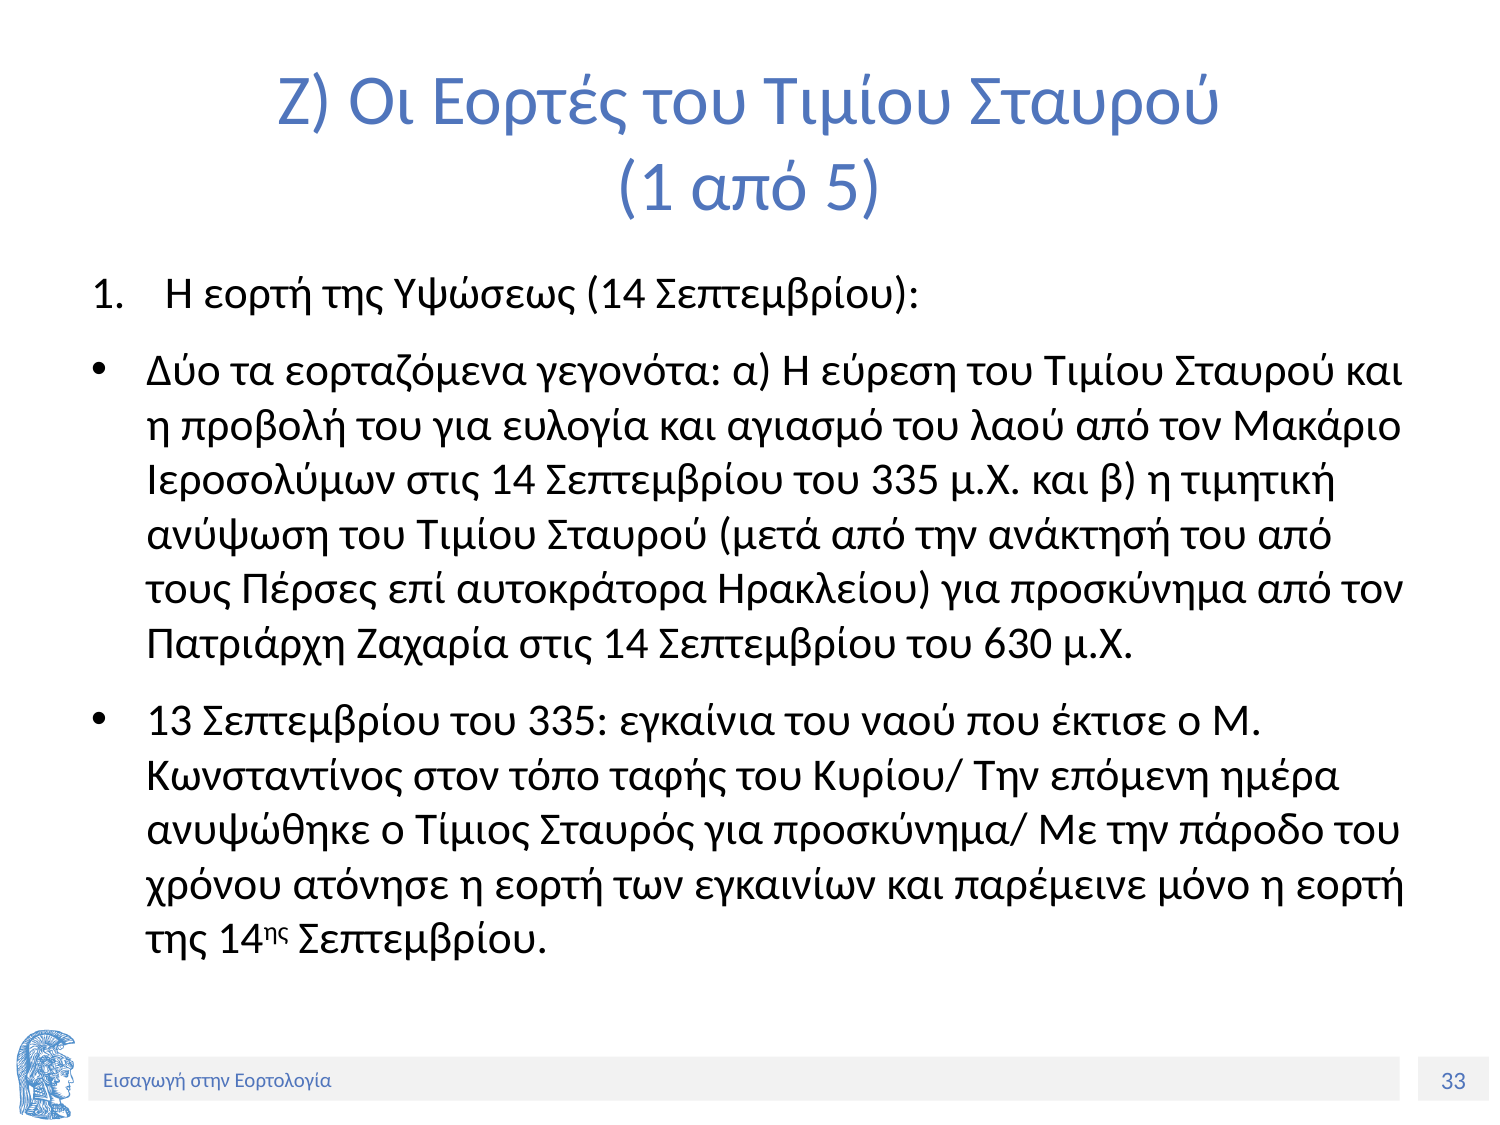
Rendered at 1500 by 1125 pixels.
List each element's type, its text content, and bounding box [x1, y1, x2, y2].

picture [9, 1026, 81, 1120]
title Ζ) Οι Εορτές του Τιμίου Σταυρού (1 από 5) [75, 45, 1425, 233]
list Η εορτή της Υψώσεως (14 Σεπτεμβρίου): Δύο τα εορταζόμενα γεγονότα: α) Η εύρεση του Τιμίου Σταυρού και η προβολή του για ευλογία και αγιασμό του λαού από τον Μακάριο Ιεροσολύμων στις 14 Σεπτεμβρίου του 335 μ.Χ. και β) η τιμητική ανύψωση του Τιμίου Σταυρού (μετά από την ανάκτησή του από τους Πέρσες επί αυτοκράτορα Ηρακλείου) για προσκύνημα από τον Πατριάρχη Ζαχαρία στις 14 Σεπτεμβρίου του 630 μ.Χ. 13 Σεπτεμβρίου του 335: εγκαίνια του ναού που έκτισε ο Μ. Κωνσταντίνος στον τόπο ταφής του Κυρίου/ Την επόμενη ημέρα ανυψώθηκε ο Τίμιος Σταυρός για προσκύνημα/ Με την πάροδο του χρόνου ατόνησε η εορτή των εγκαινίων και παρέμεινε μόνο η εορτή της 14ης Σεπτεμβρίου. [76, 255, 1427, 998]
